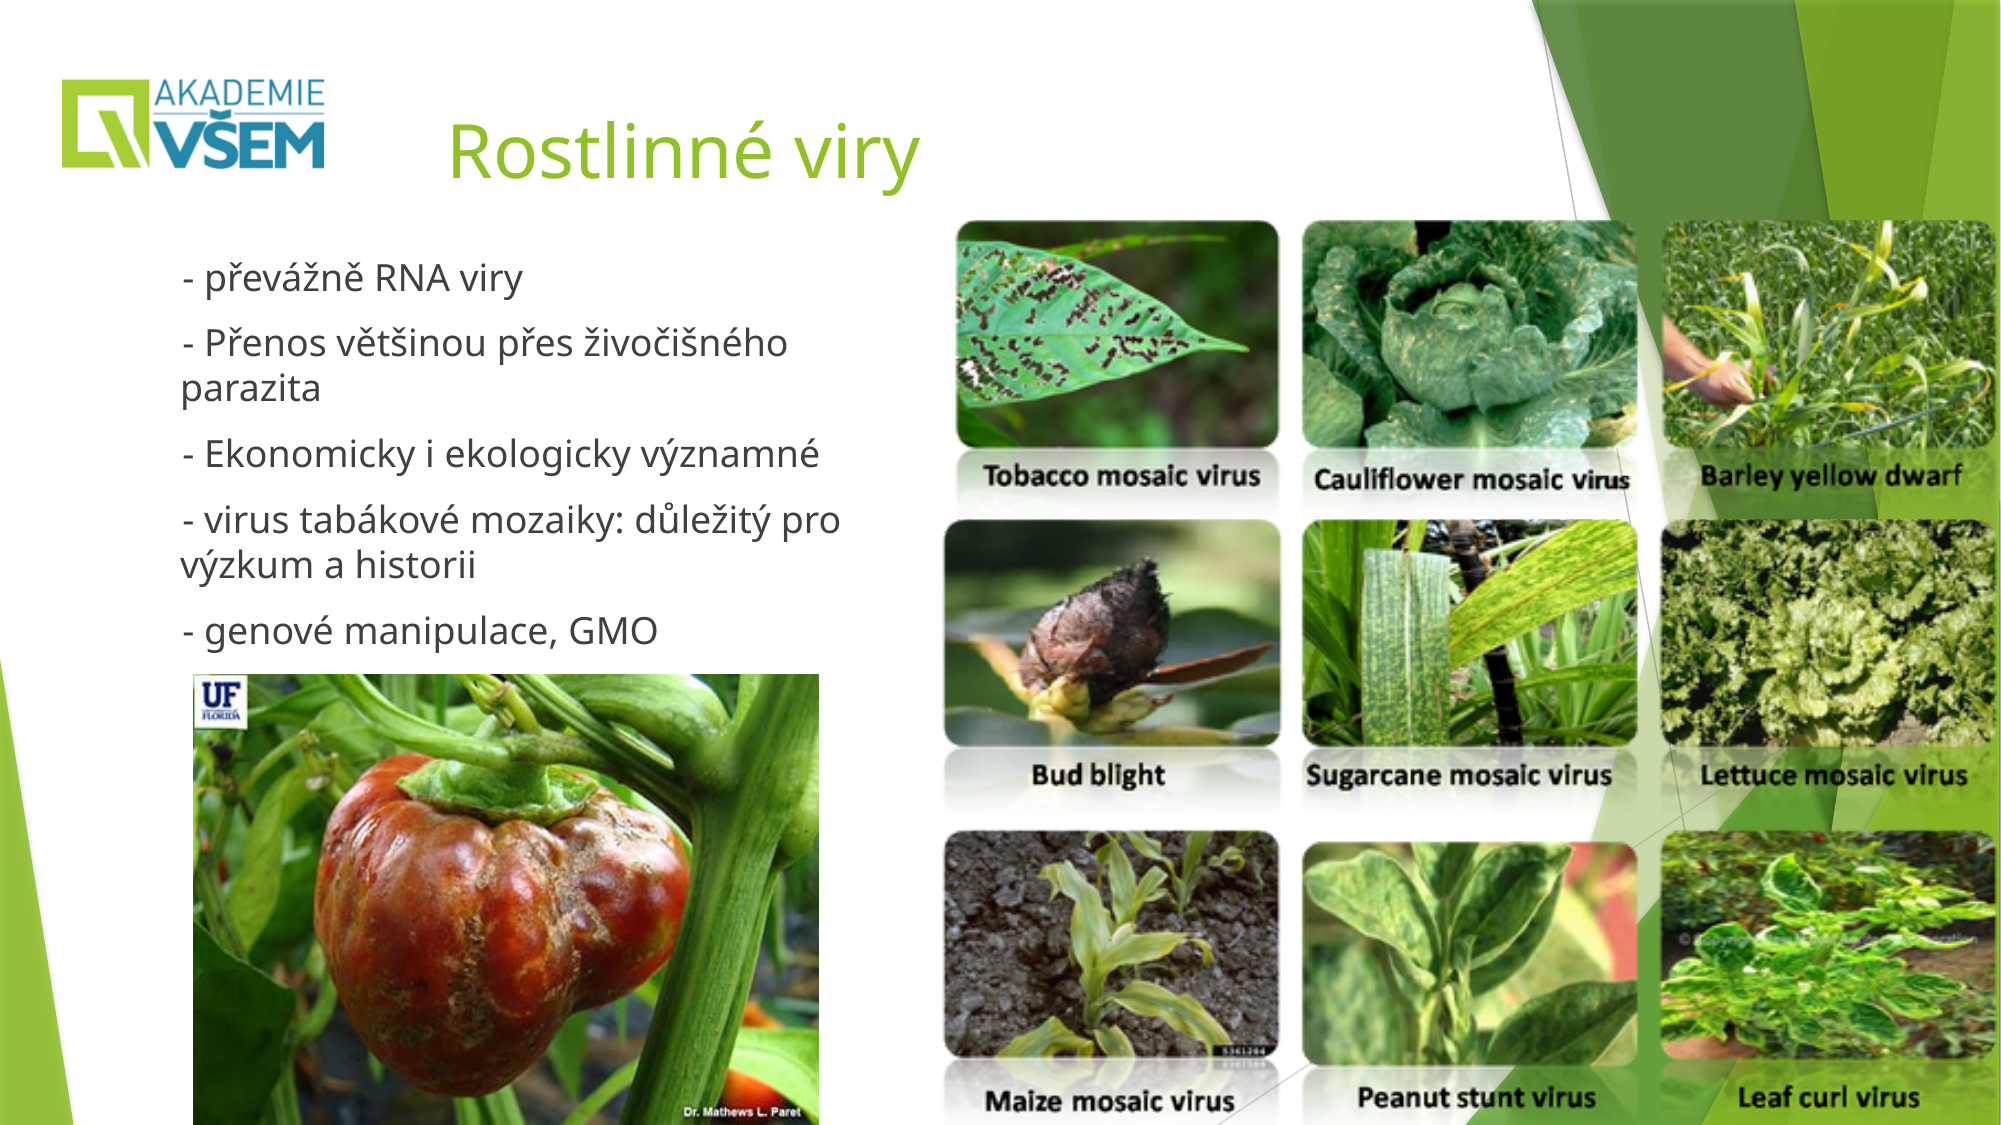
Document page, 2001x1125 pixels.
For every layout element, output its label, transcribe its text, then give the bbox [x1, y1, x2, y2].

picture [193, 674, 820, 1125]
picture [62, 74, 328, 170]
list - převážně RNA viry - Přenos většinou přes živočišného parazita - Ekonomicky i ekologicky významné - virus tabákové mozaiky: důležitý pro výzkum a historii - genové manipulace, GMO [109, 246, 871, 883]
title Rostlinné viry [431, 95, 1843, 313]
picture [940, 220, 2000, 1125]
